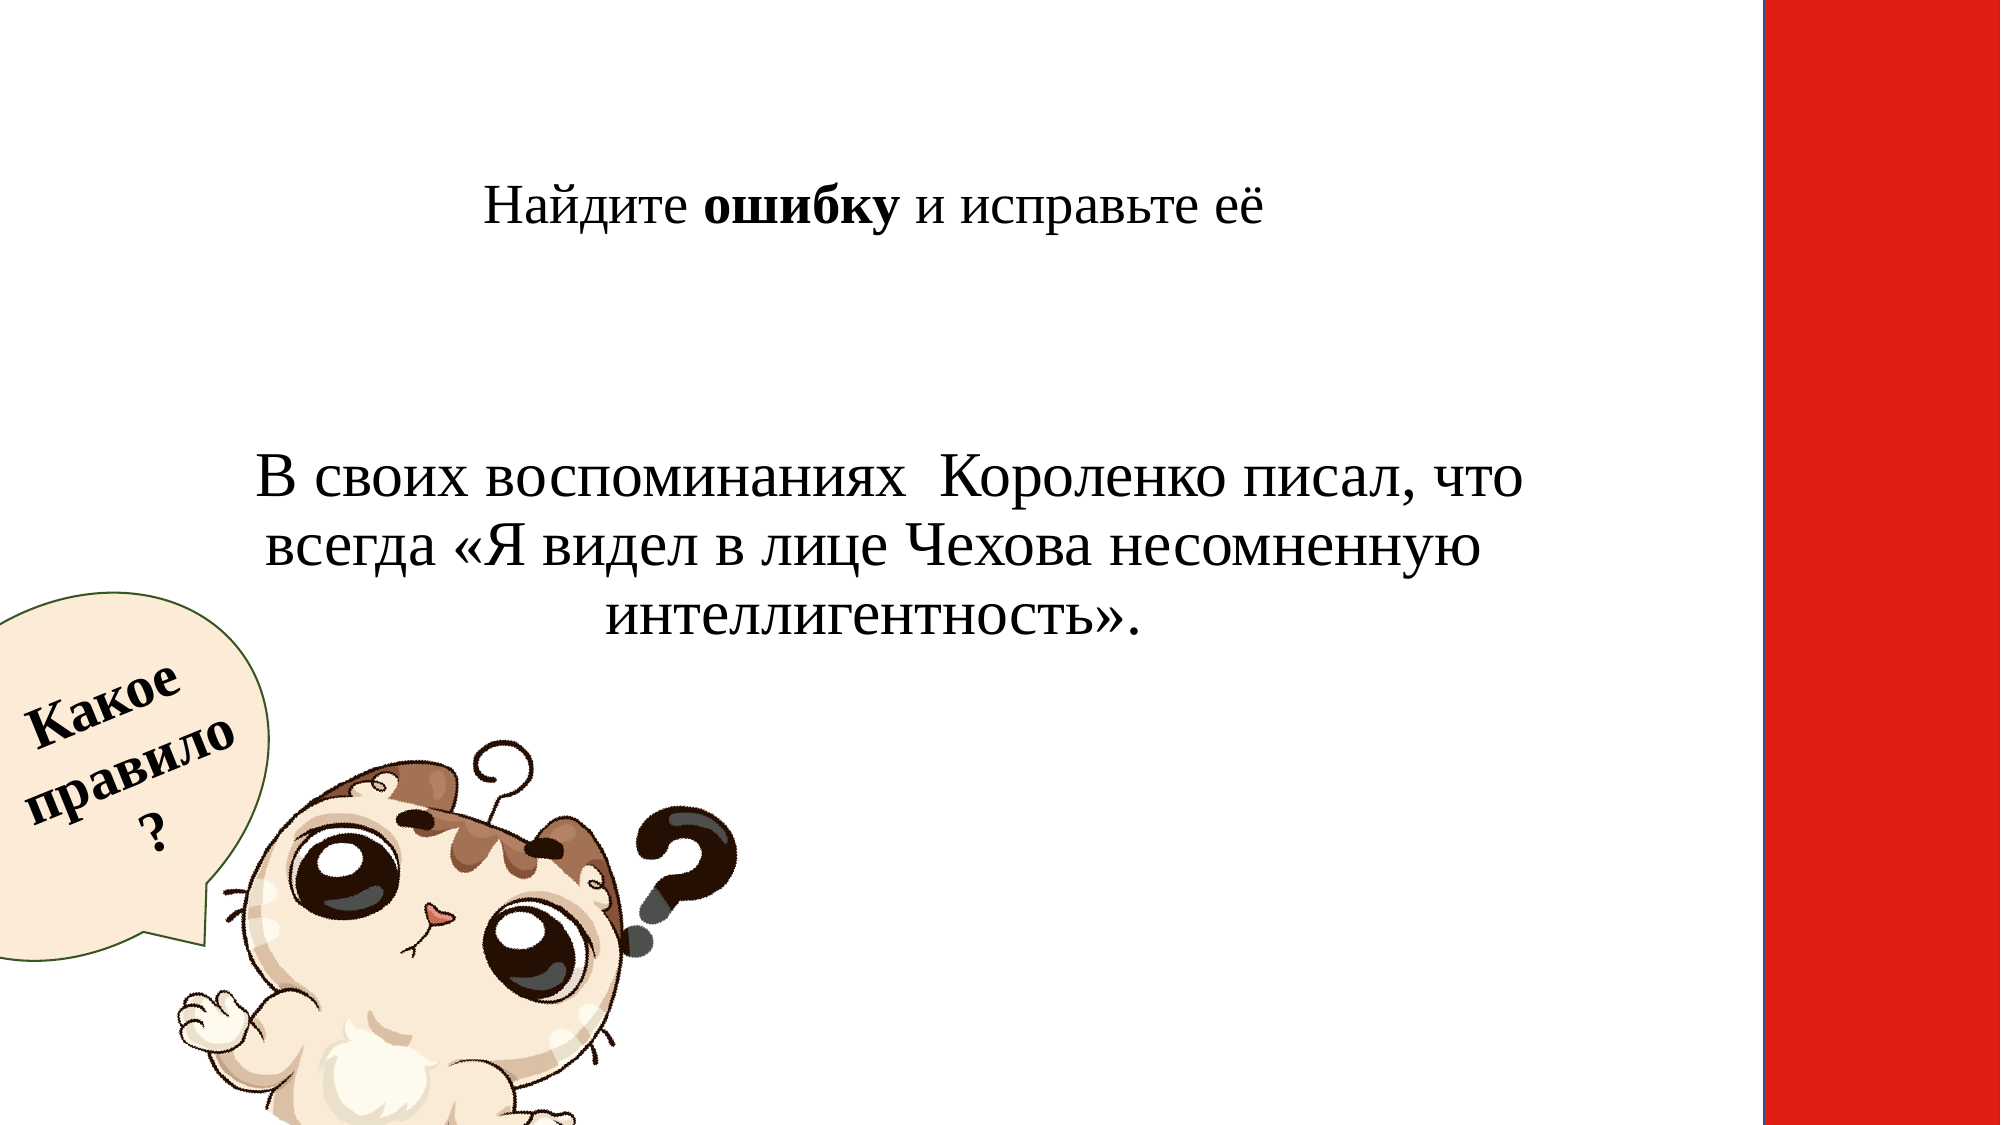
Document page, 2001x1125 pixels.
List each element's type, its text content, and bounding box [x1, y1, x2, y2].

text_box [0, 591, 199, 693]
text_box Какое правило? [0, 606, 258, 921]
text_box [0, 822, 211, 962]
text_box [227, 634, 268, 711]
picture [144, 644, 758, 1125]
text_box [1763, 0, 2000, 1125]
title Найдите ошибку и исправьте её В своих воспоминаниях Короленко писал, что всегда «Я видел в лице Чехова несомненную интеллигентность». [199, 164, 1550, 872]
